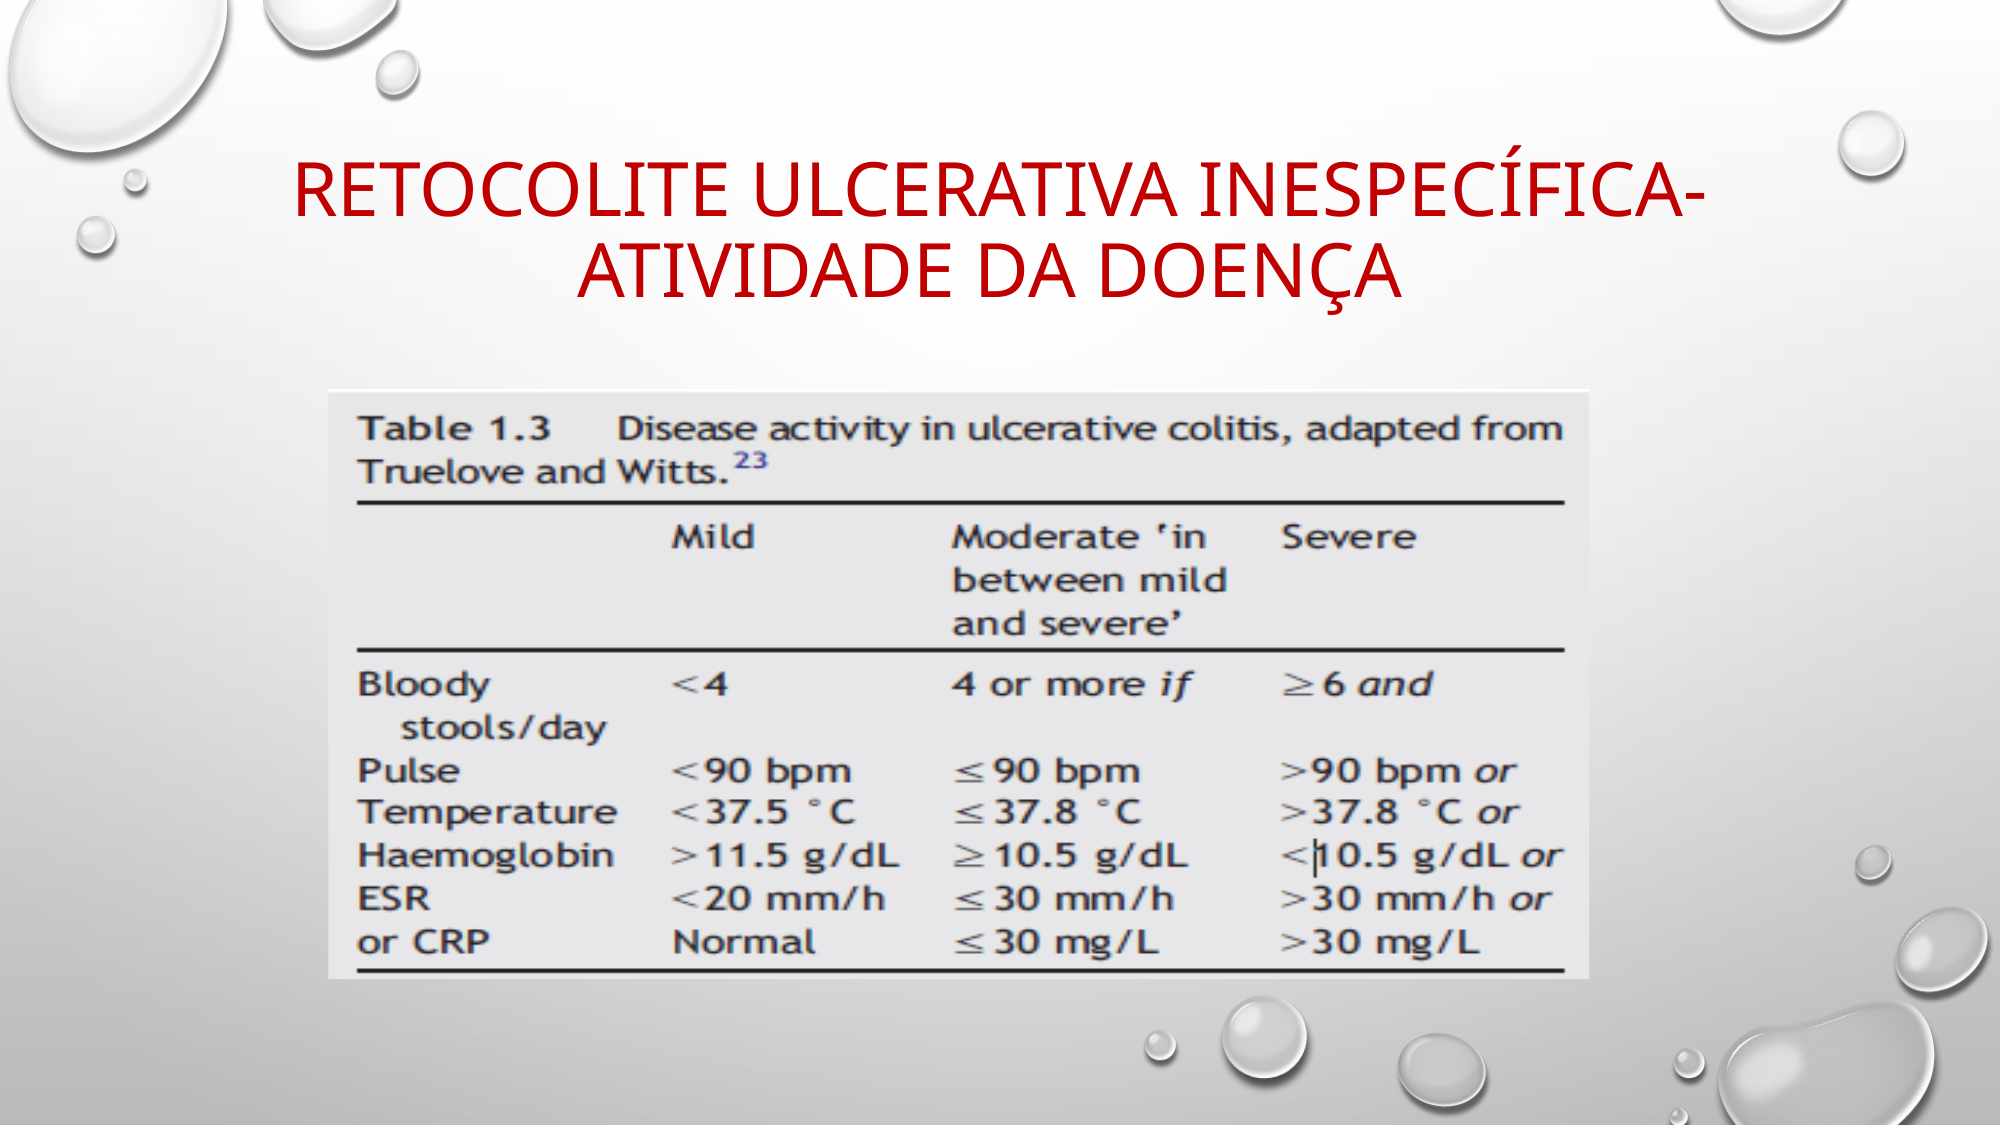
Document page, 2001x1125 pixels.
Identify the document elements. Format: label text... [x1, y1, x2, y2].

picture [0, 0, 2000, 1125]
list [328, 388, 1590, 979]
title RETOCOLITE ULCERATIVA INESPECÍFICA-atividade da doença [149, 101, 1851, 364]
